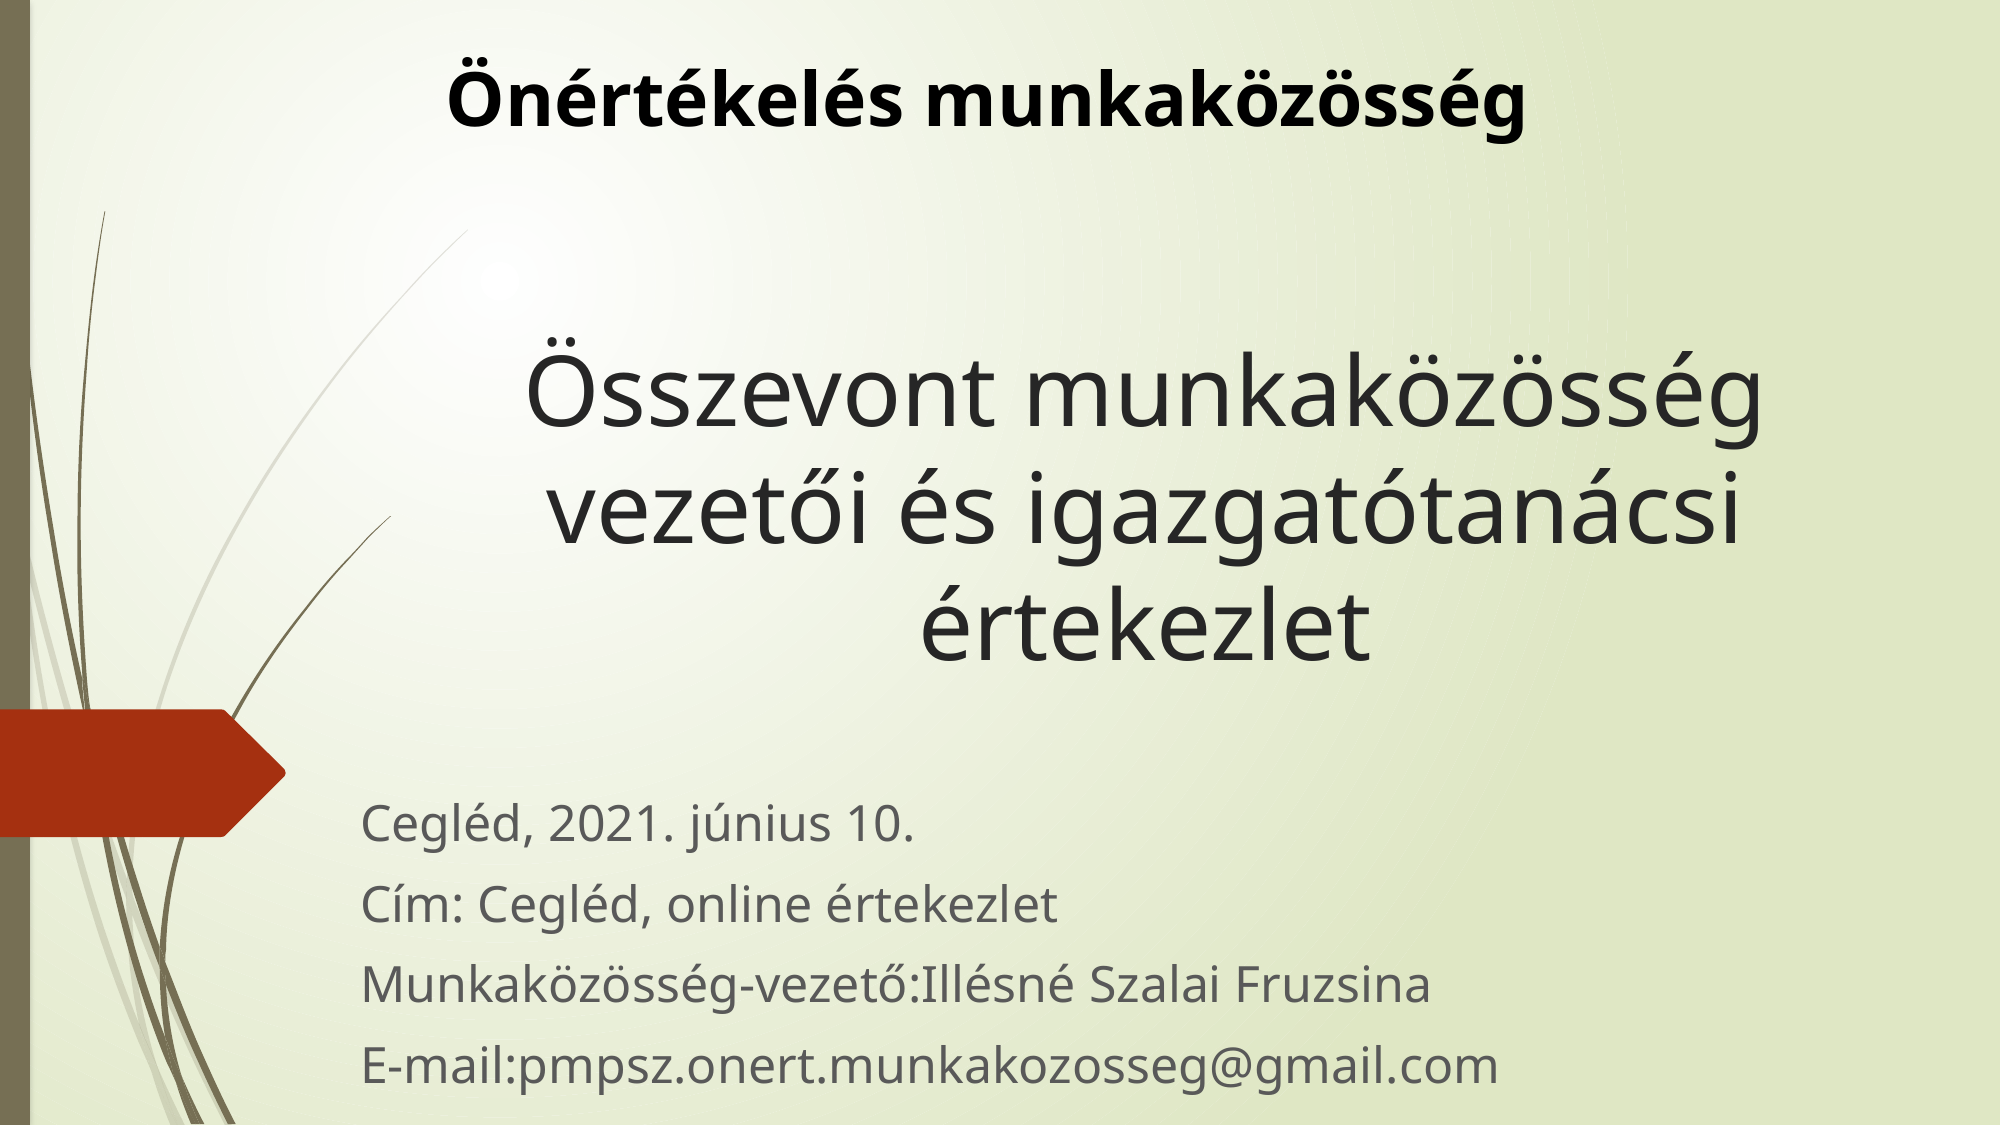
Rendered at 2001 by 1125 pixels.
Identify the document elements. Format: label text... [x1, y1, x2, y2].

title Összevont munkaközösség vezetői és igazgatótanácsi értekezlet [414, 316, 1877, 688]
subtitle Cegléd, 2021. június 10. Cím: Cegléd, online értekezlet Munkaközösség-vezető:Illésné Szalai Fruzsina E-mail:pmpsz.onert.munkakozosseg@gmail.com [345, 783, 1897, 1098]
text_box Önértékelés munkaközösség [430, 44, 1926, 149]
